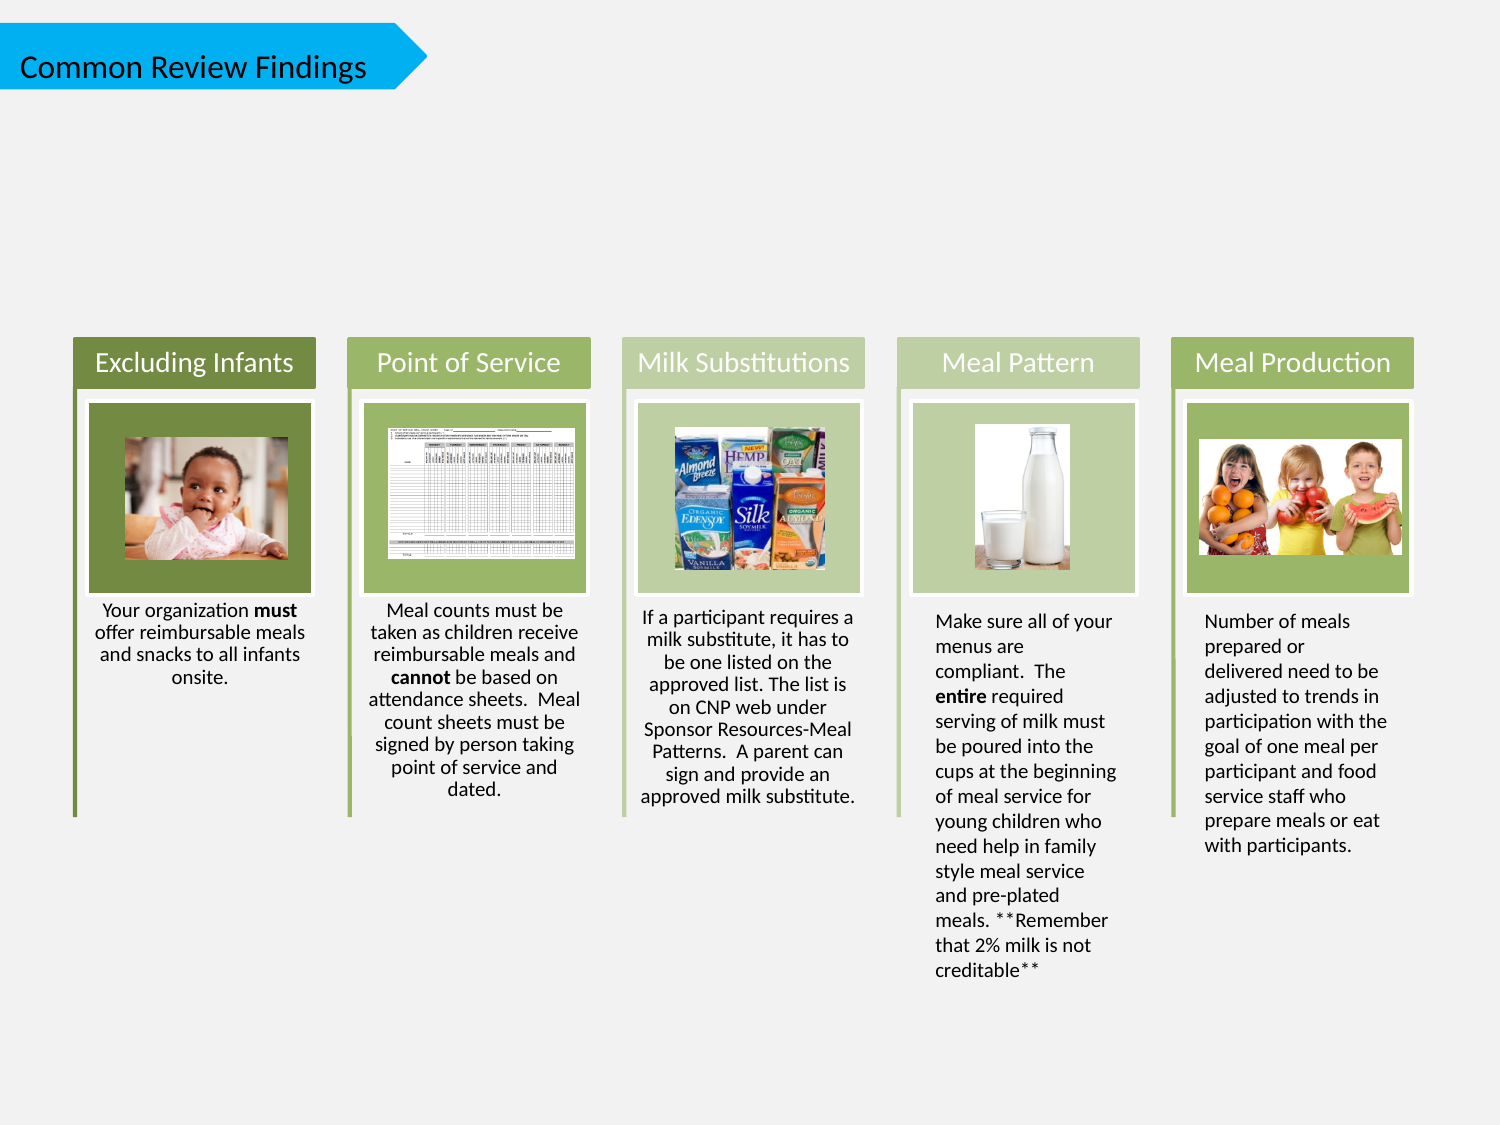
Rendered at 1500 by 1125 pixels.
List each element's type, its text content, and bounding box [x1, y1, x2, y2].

picture [1199, 438, 1402, 555]
picture [674, 426, 826, 570]
picture [388, 428, 576, 560]
picture [974, 423, 1070, 570]
picture [124, 437, 288, 560]
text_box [74, 137, 1413, 1038]
text_box Common Review Findings [0, 37, 388, 93]
text_box [0, 22, 428, 90]
